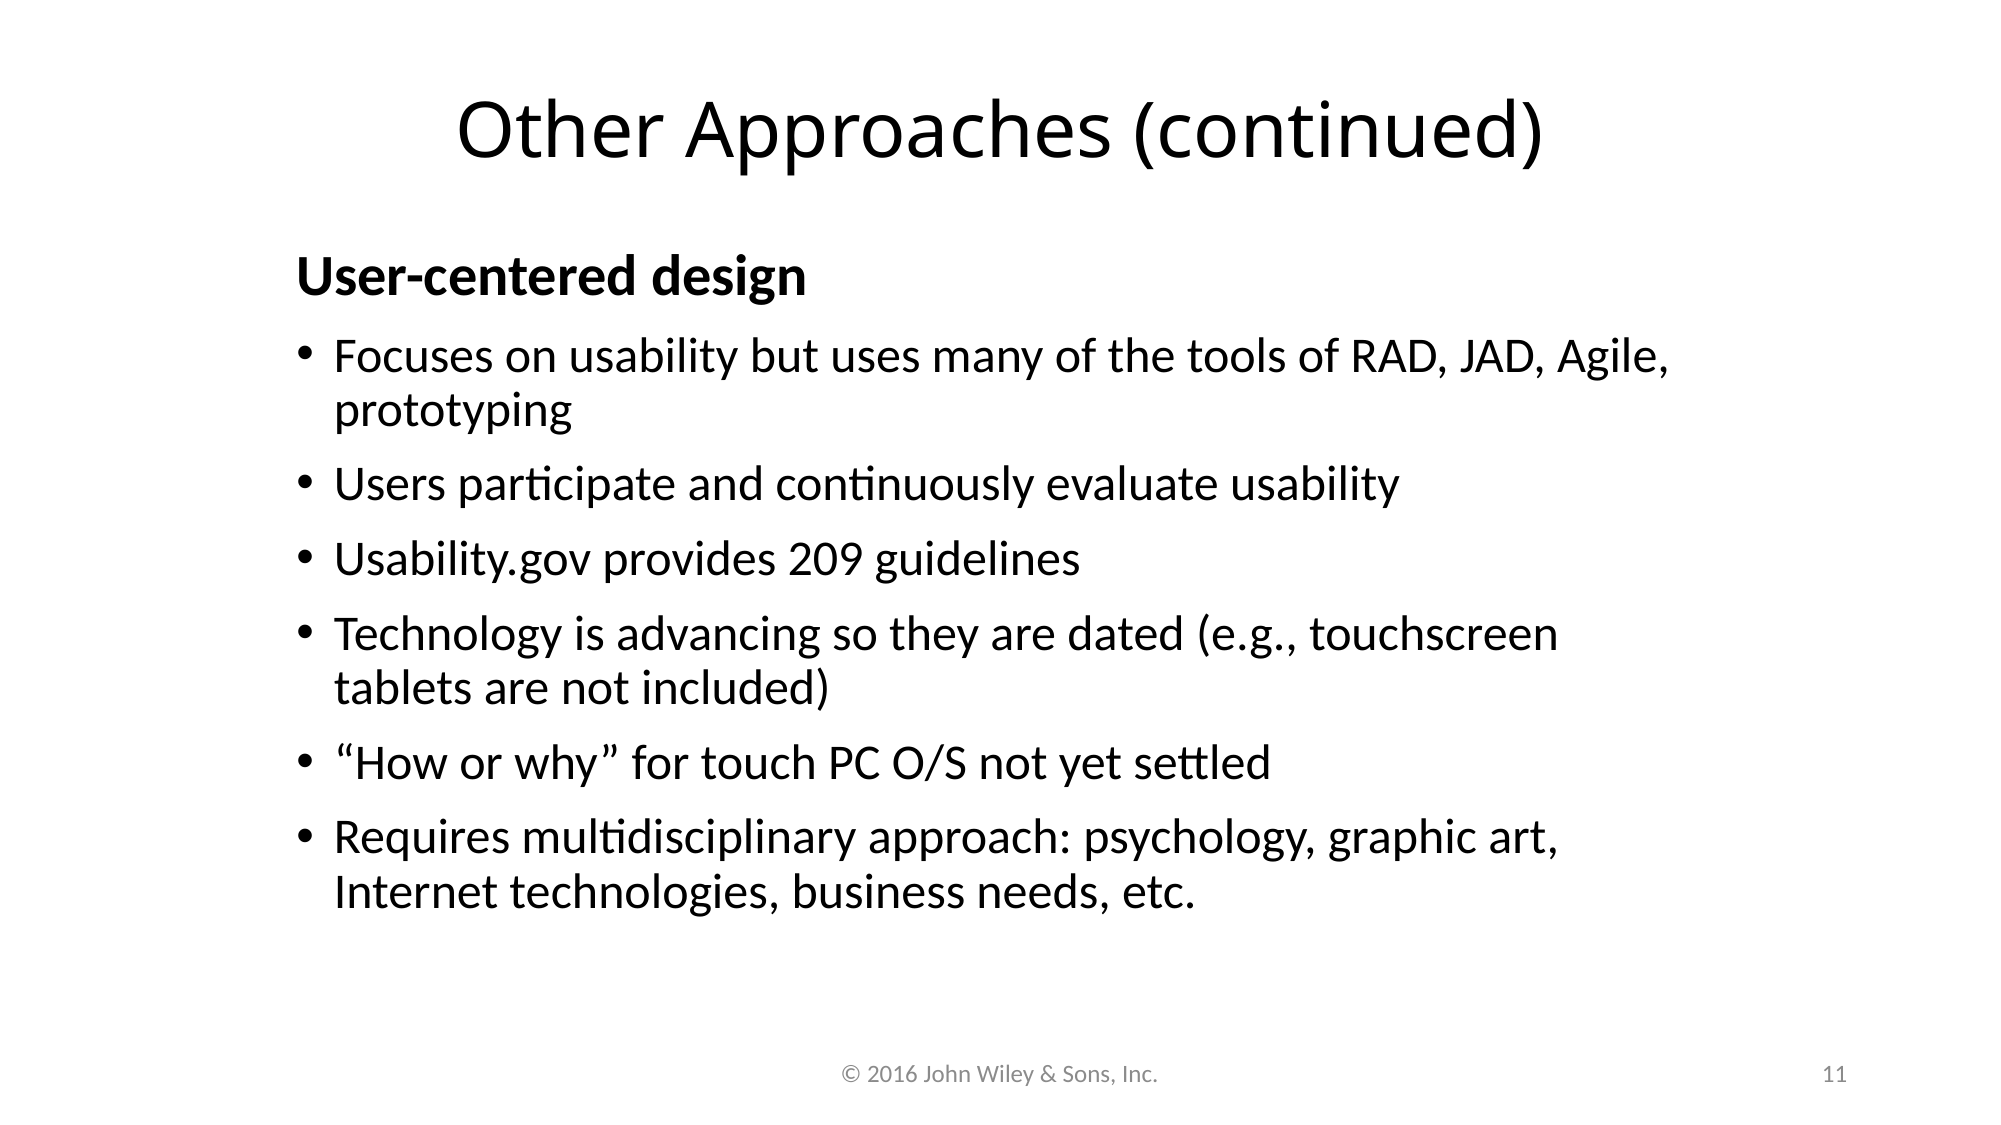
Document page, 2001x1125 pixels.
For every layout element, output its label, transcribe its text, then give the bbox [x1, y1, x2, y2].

title Other Approaches (continued) [362, 82, 1638, 183]
list User-centered design Focuses on usability but uses many of the tools of RAD, JAD, Agile, prototyping Users participate and continuously evaluate usability Usability.gov provides 209 guidelines Technology is advancing so they are dated (e.g., touchscreen tablets are not included) “How or why” for touch PC O/S not yet settled Requires multidisciplinary approach: psychology, graphic art, Internet technologies, business needs, etc. [281, 237, 1719, 1063]
slide_number 11 [1412, 1042, 1863, 1103]
footer © 2016 John Wiley & Sons, Inc. [662, 1042, 1338, 1103]
